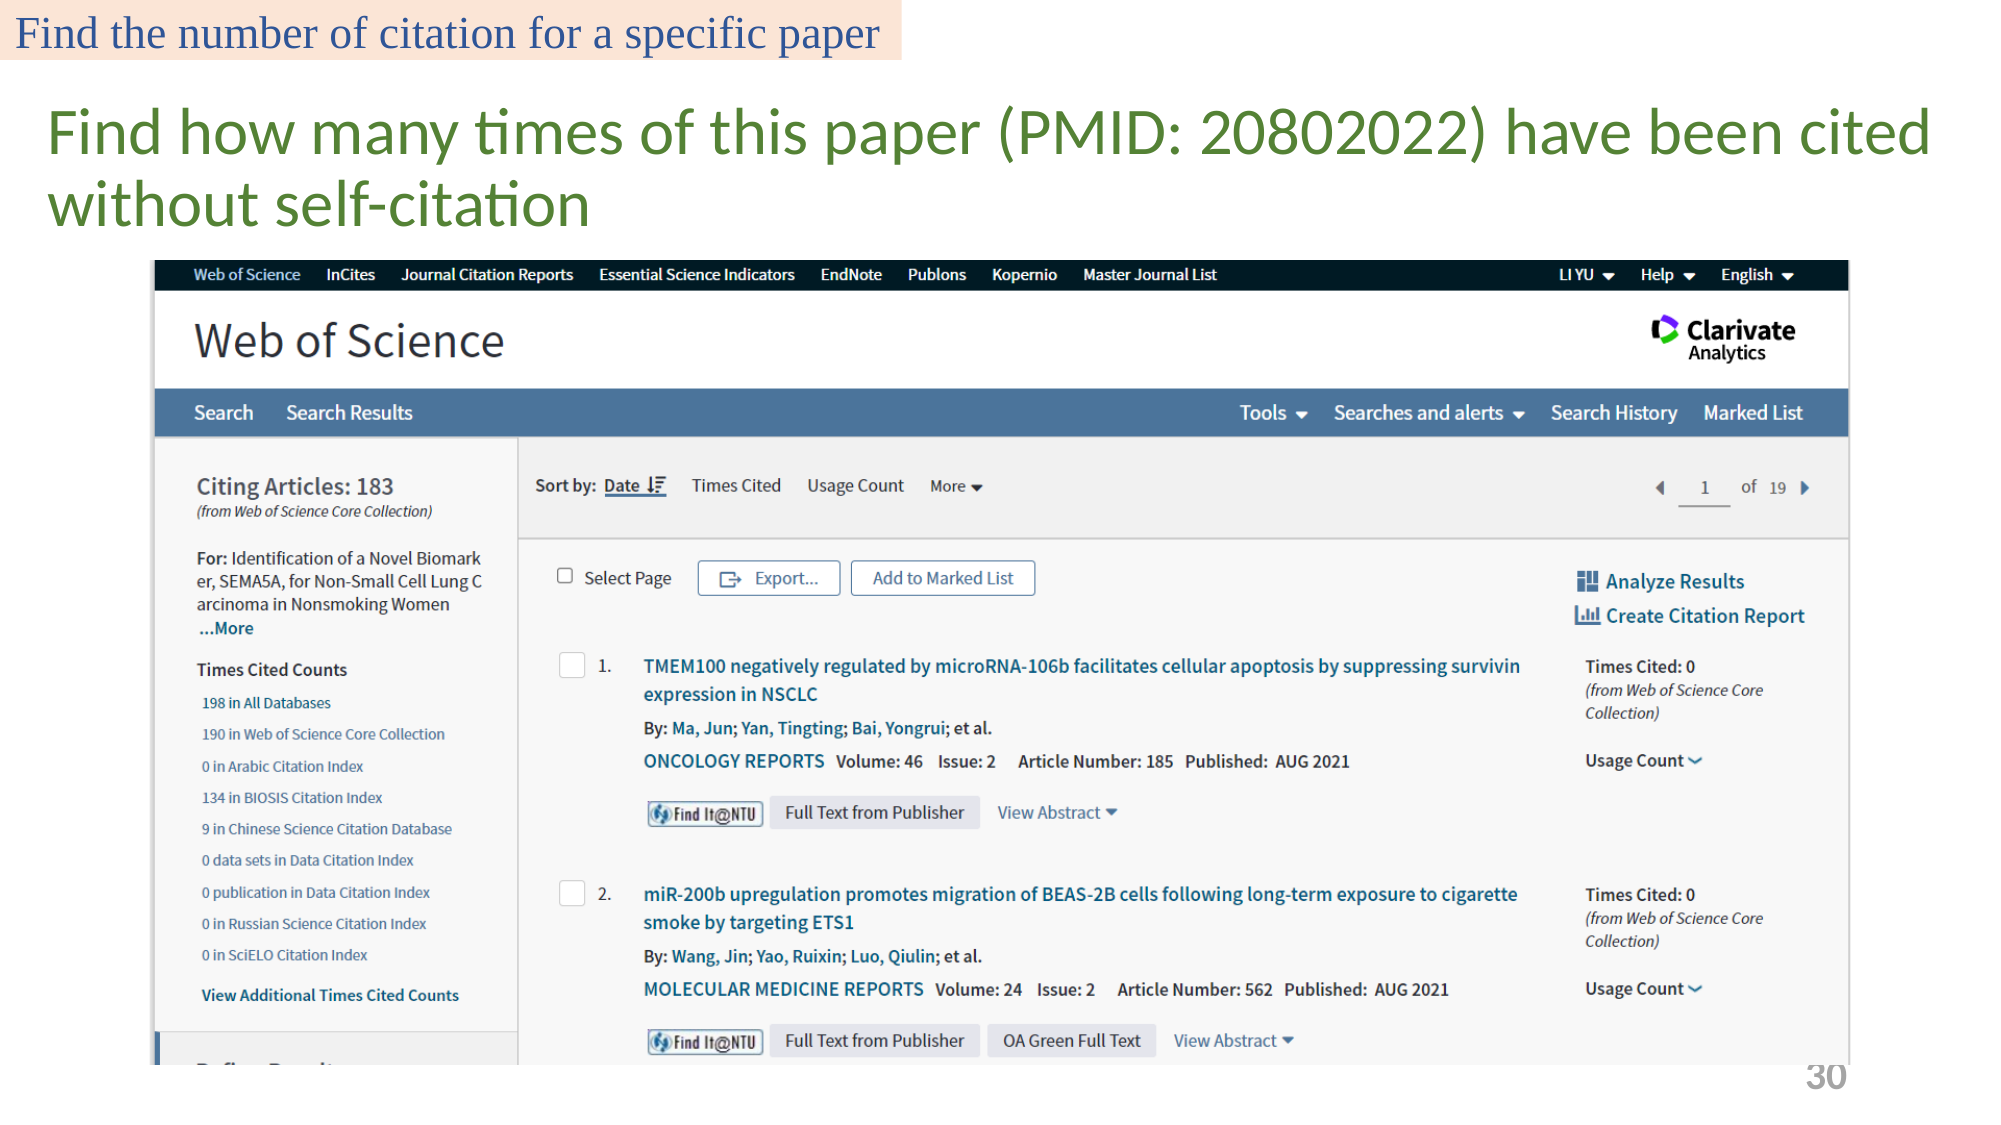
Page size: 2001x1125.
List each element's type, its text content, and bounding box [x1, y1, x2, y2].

slide_number 30 [1412, 1042, 1863, 1103]
picture [149, 260, 1851, 1066]
title Find how many times of this paper (PMID: 20802022) have been cited without self-citation [32, 59, 1987, 278]
text_box Find the number of citation for a specific paper [0, 0, 903, 61]
